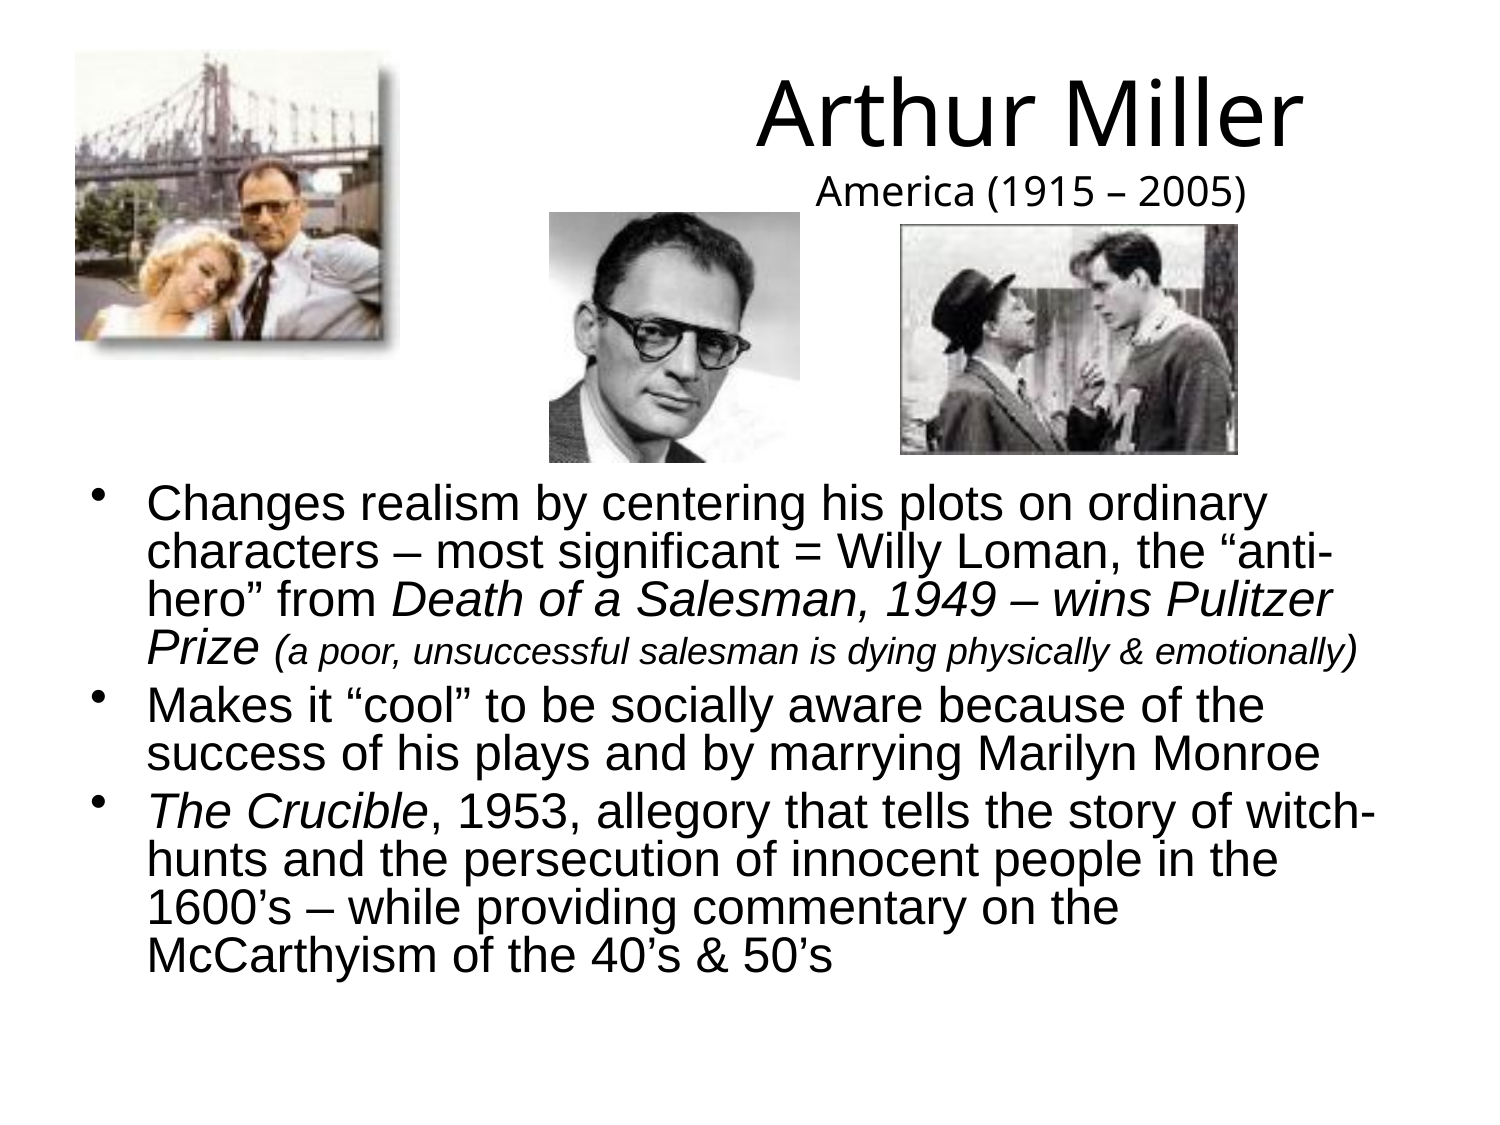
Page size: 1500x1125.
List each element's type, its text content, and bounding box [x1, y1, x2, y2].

title Arthur Miller America (1915 – 2005) [637, 44, 1426, 226]
picture [74, 49, 401, 360]
picture [549, 212, 801, 463]
list Changes realism by centering his plots on ordinary characters – most significant = Willy Loman, the “anti-hero” from Death of a Salesman, 1949 – wins Pulitzer Prize (a poor, unsuccessful salesman is dying physically & emotionally) Makes it “cool” to be socially aware because of the success of his plays and by marrying Marilyn Monroe The Crucible, 1953, allegory that tells the story of witch-hunts and the persecution of innocent people in the 1600’s – while providing commentary on the McCarthyism of the 40’s & 50’s [74, 474, 1426, 1038]
picture [899, 224, 1238, 455]
